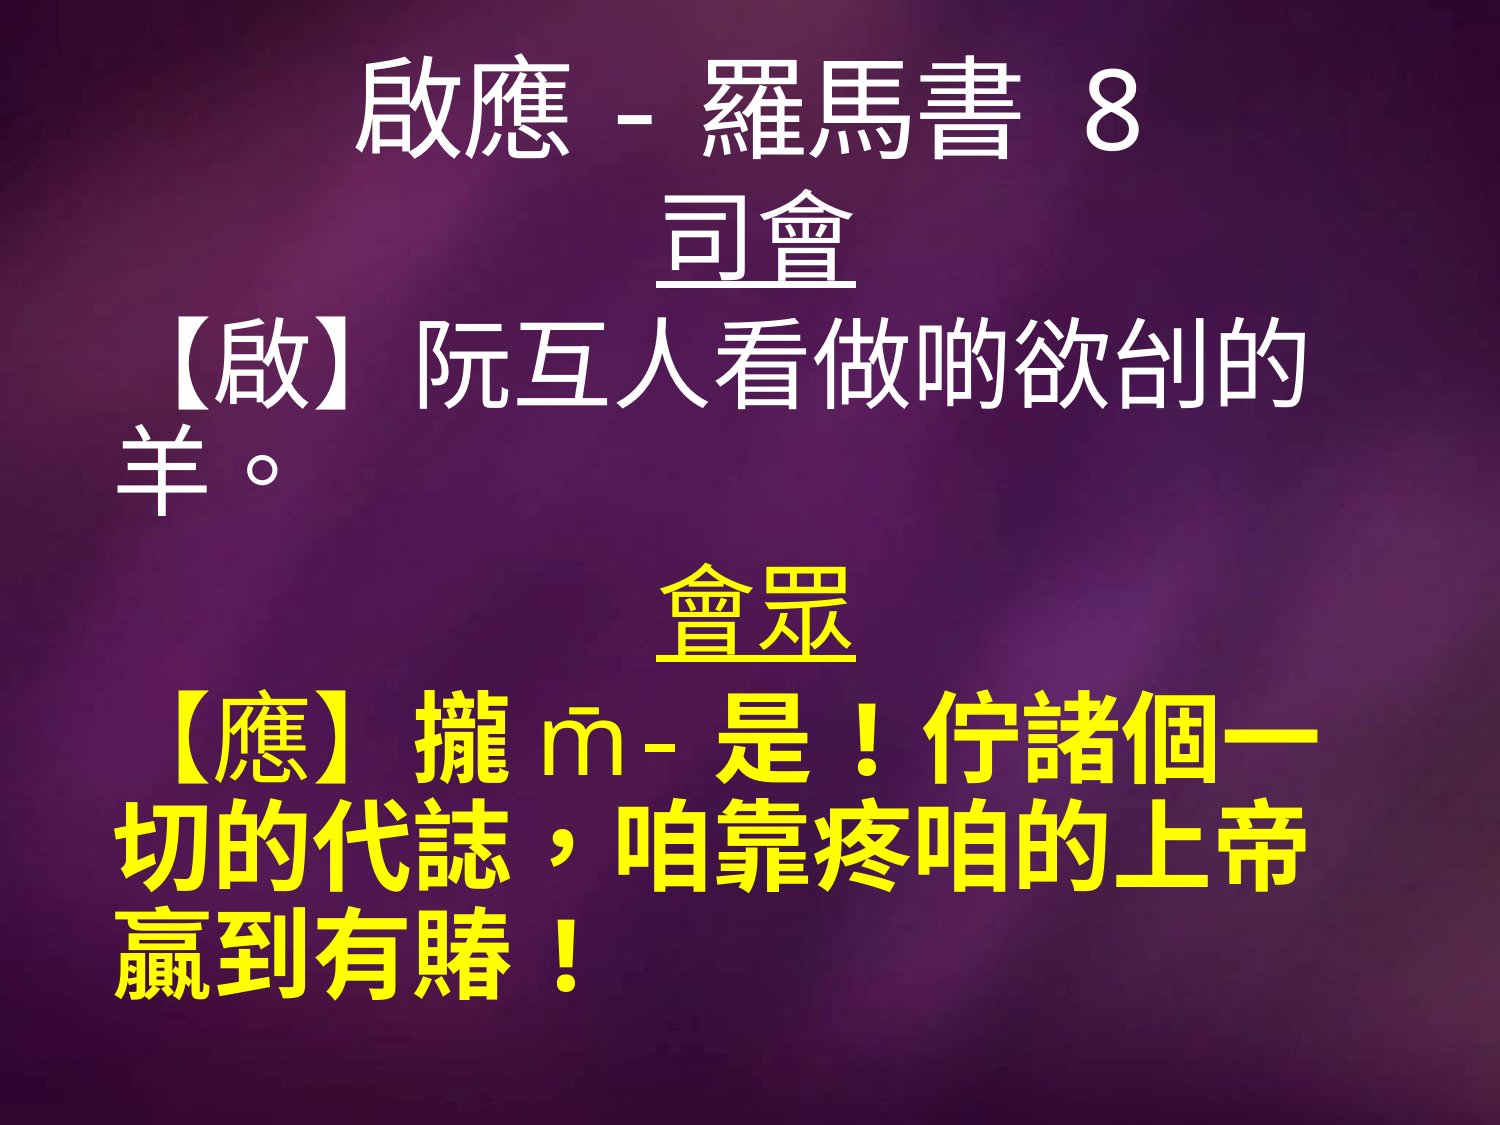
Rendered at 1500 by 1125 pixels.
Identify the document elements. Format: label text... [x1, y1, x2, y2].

picture [0, 0, 1500, 1125]
list 司會 【啟】阮互人看做啲欲刣的羊。 會眾 【應】攏m̄-是!佇諸個一切的代誌，咱靠疼咱的上帝贏到有賰! [112, 186, 1400, 1034]
title 啟應-羅馬書 8 [62, 37, 1438, 174]
